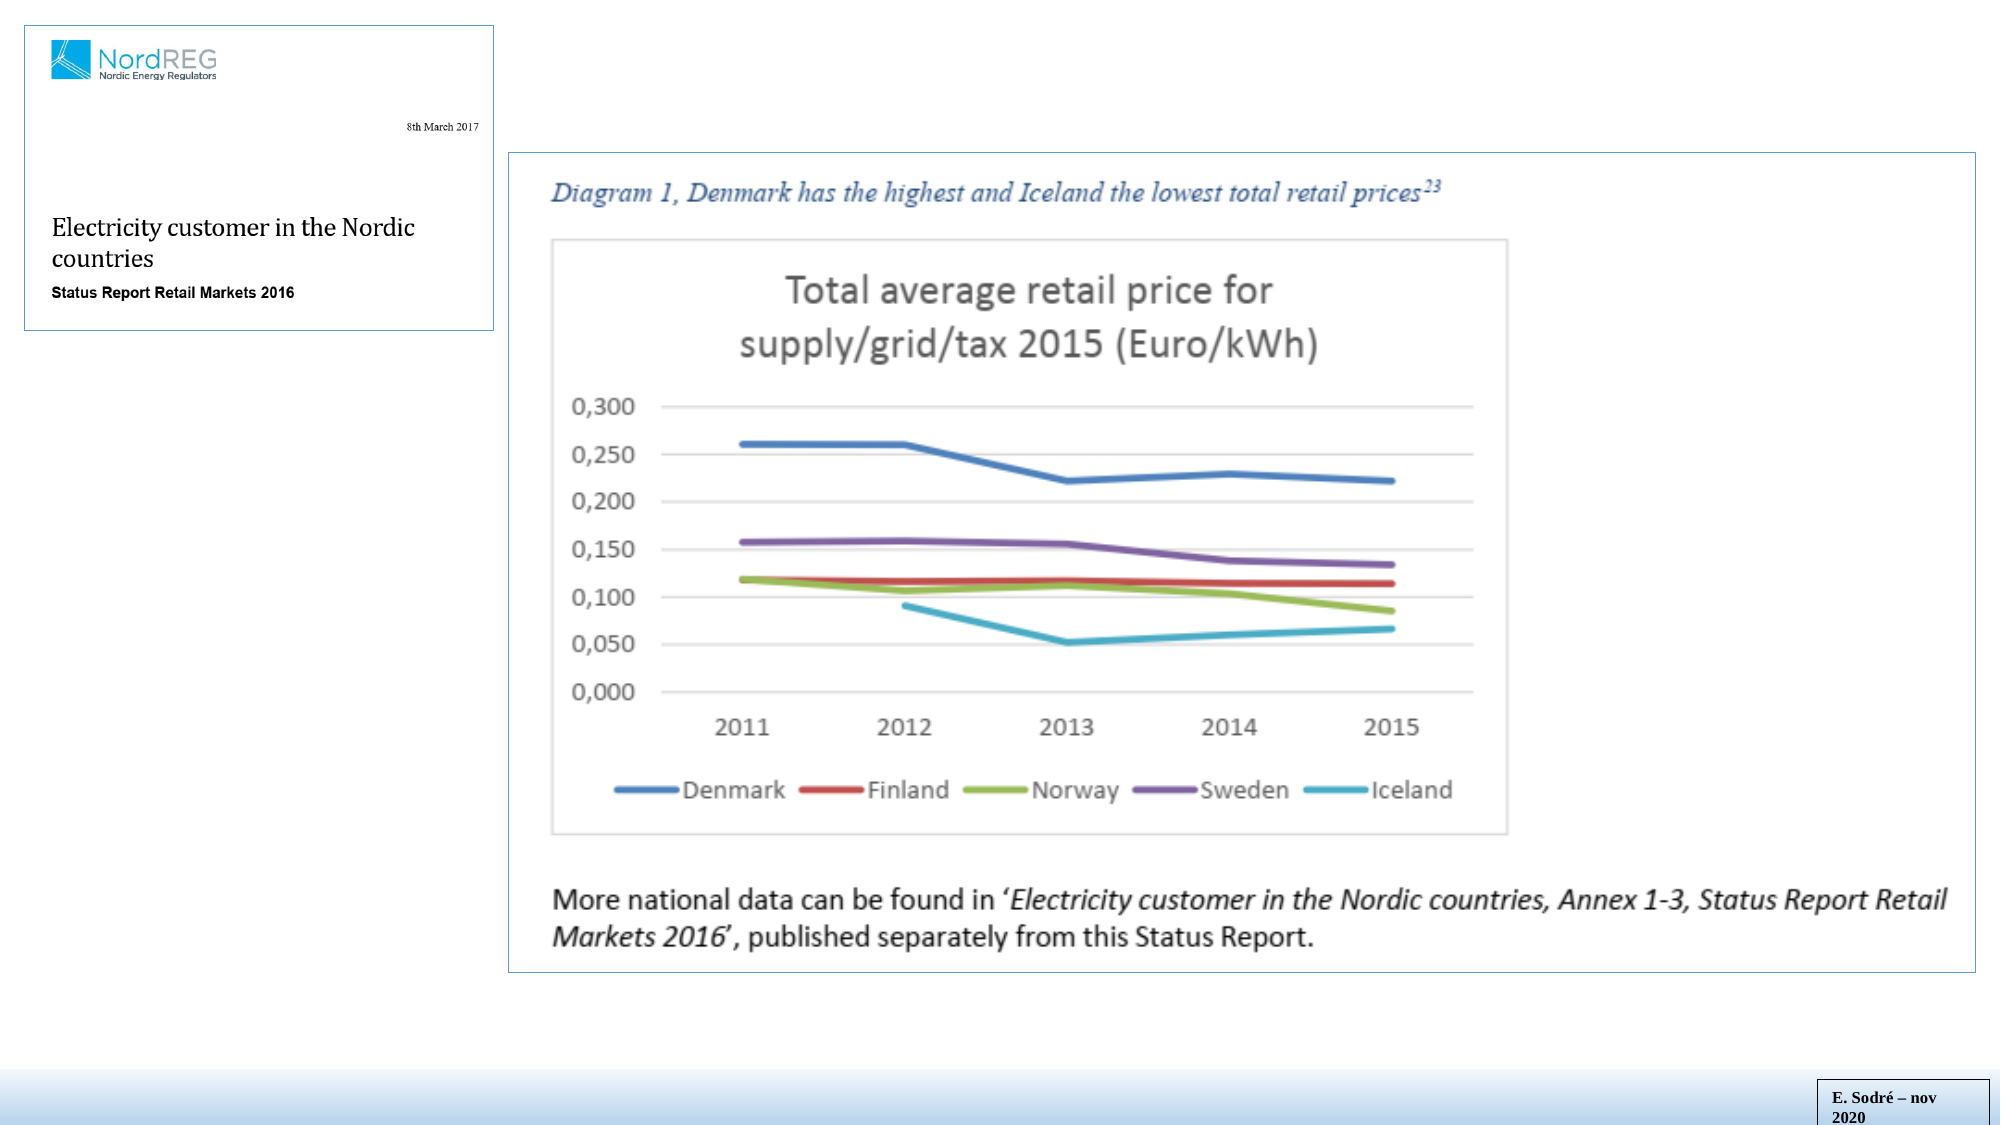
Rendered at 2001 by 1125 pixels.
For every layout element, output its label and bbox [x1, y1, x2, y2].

picture [508, 152, 1976, 973]
picture [24, 25, 494, 331]
